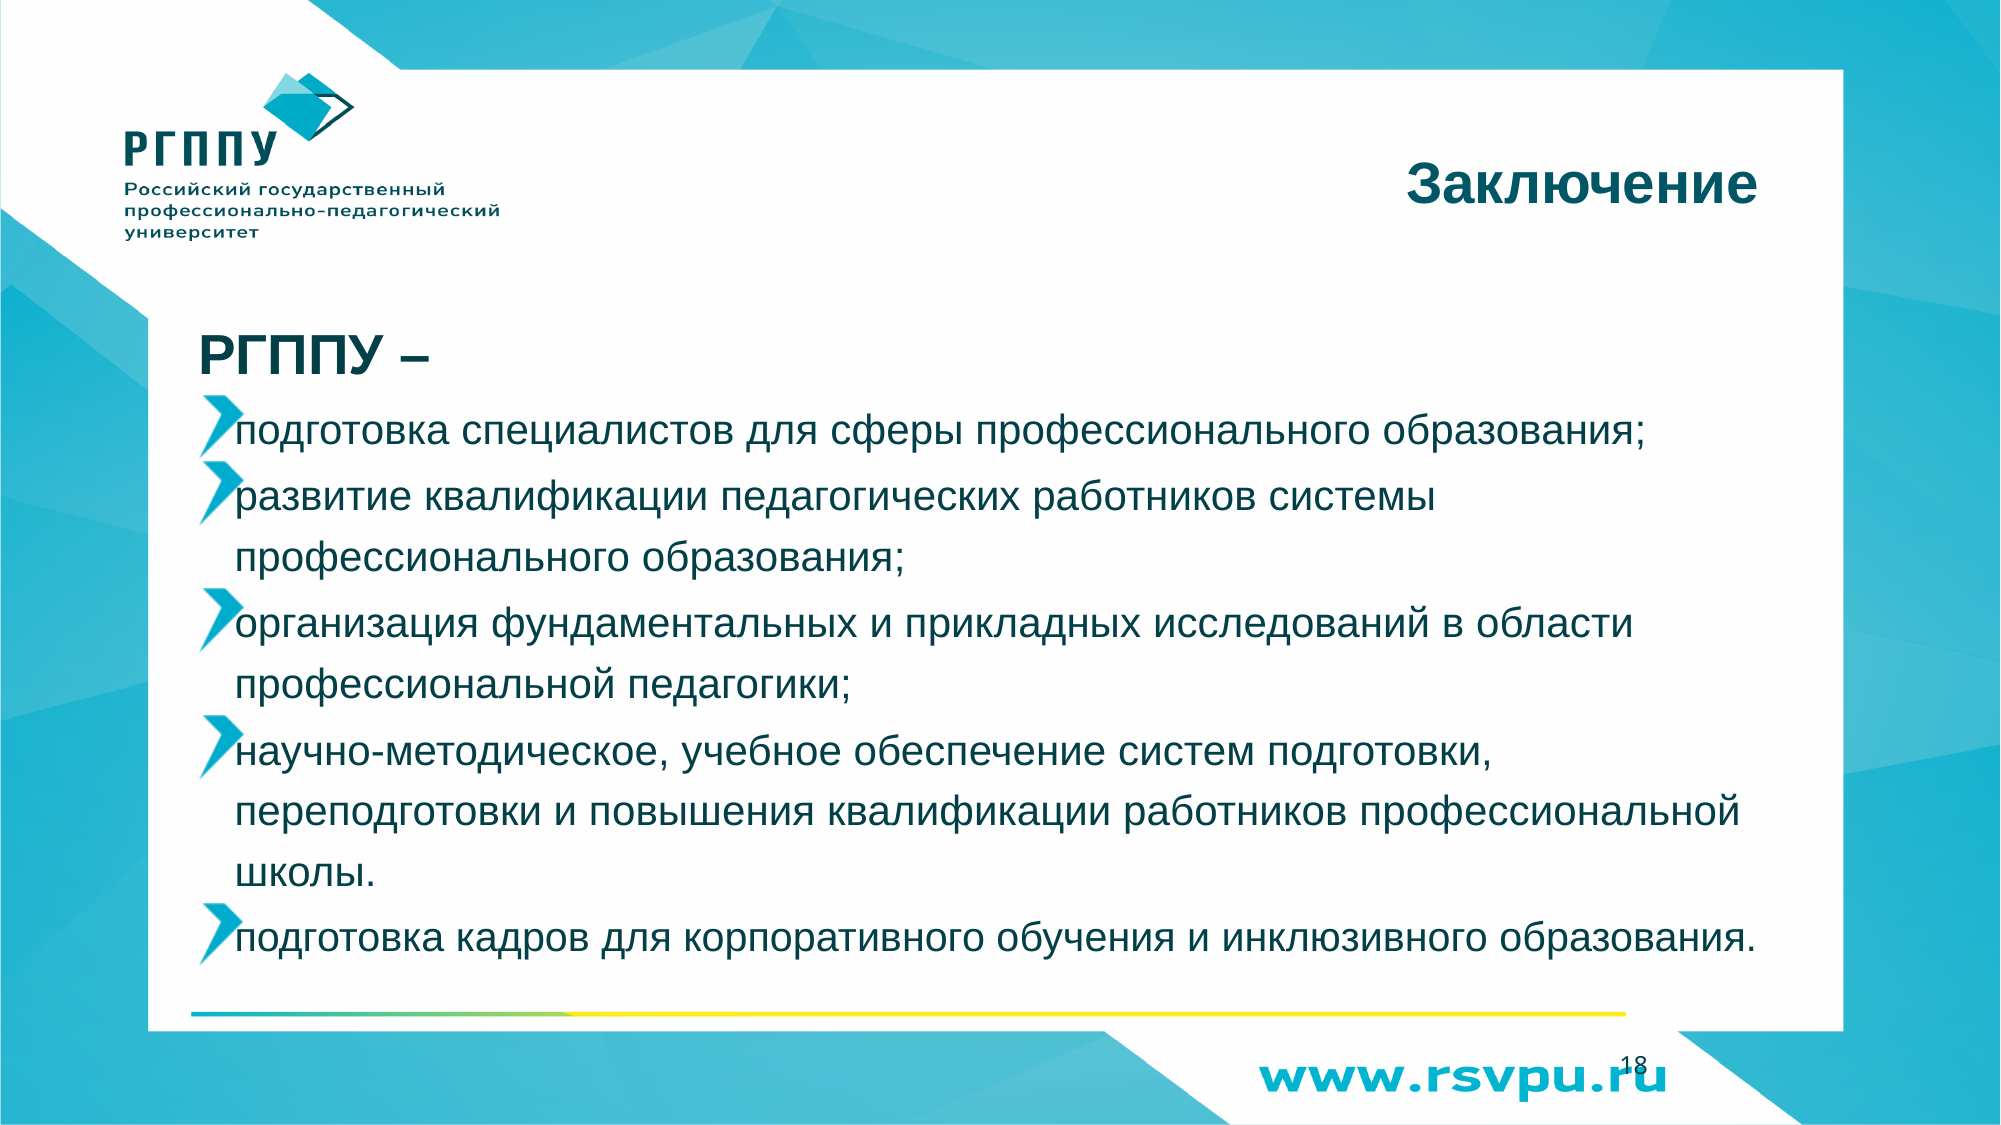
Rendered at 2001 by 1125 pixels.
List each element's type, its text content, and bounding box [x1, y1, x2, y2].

title Заключение [527, 91, 1775, 278]
text_box 18 [1514, 1034, 1663, 1095]
picture [0, 0, 2001, 1125]
list РГППУ – подготовка специалистов для сферы профессионального образования; развитие квалификации педагогических работников системы профессионального образования; организация фундаментальных и прикладных исследований в области профессиональной педагогики; научно-методическое, учебное обеспечение систем подготовки, переподготовки и повышения квалификации работников профессиональной школы. подготовка кадров для корпоративного обучения и инклюзивного образования. [183, 317, 1813, 988]
